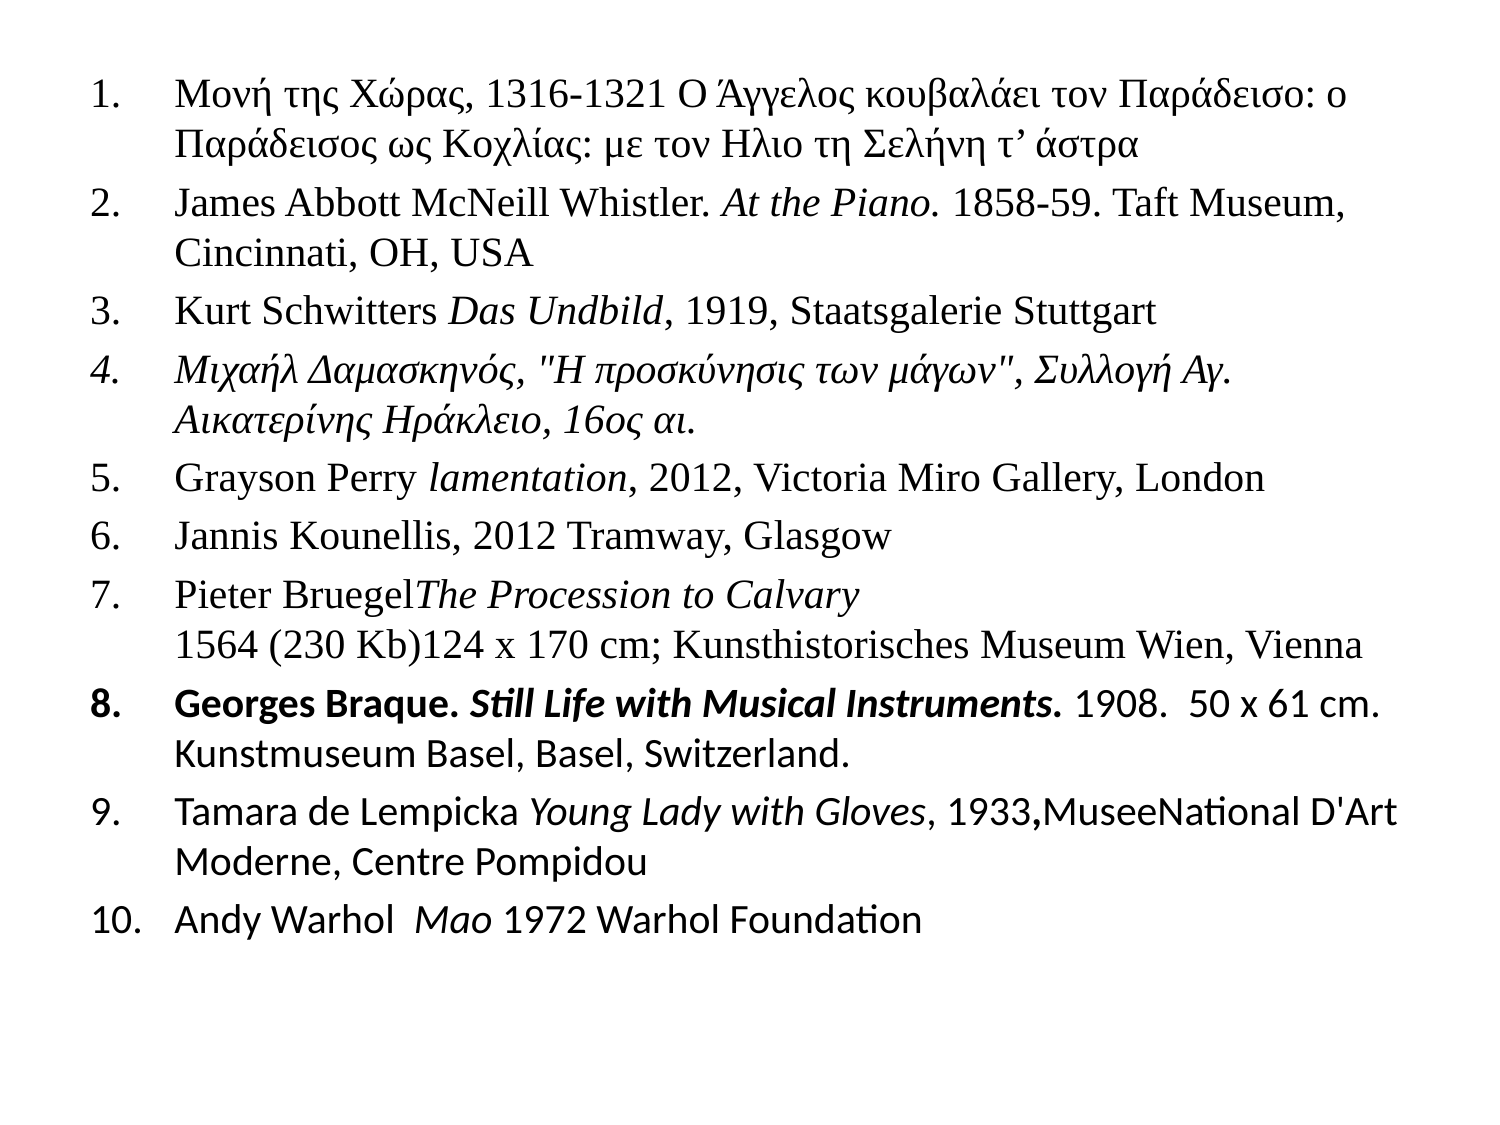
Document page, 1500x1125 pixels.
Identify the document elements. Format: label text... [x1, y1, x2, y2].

list Μονή της Χώρας, 1316-1321 Ο Άγγελος κουβαλάει τον Παράδεισο: ο Παράδεισος ως Κοχλίας: με τον Ηλιο τη Σελήνη τ’ άστρα James Abbott McNeill Whistler. At the Piano. 1858-59. Taft Museum, Cincinnati, OH, USA Kurt Schwitters Das Undbild, 1919, Staatsgalerie Stuttgart Μιχαήλ Δαμασκηνός, "Η προσκύνησις των μάγων", Συλλογή Αγ. Αικατερίνης Ηράκλειο, 16ος αι. Grayson Perry lamentation, 2012, Victoria Miro Gallery, London Jannis Kounellis, 2012 Tramway, Glasgow Pieter BruegelThe Procession to Calvary 1564 (230 Kb)124 x 170 cm; Kunsthistorisches Museum Wien, Vienna Georges Braque. Still Life with Musical Instruments. 1908. 50 x 61 cm. Kunstmuseum Basel, Basel, Switzerland. Tamara de Lempicka Young Lady with Gloves, 1933,MuseeNational D'Art Moderne, Centre Pompidou Andy Warhol Mao 1972 Warhol Foundation [75, 58, 1425, 1005]
